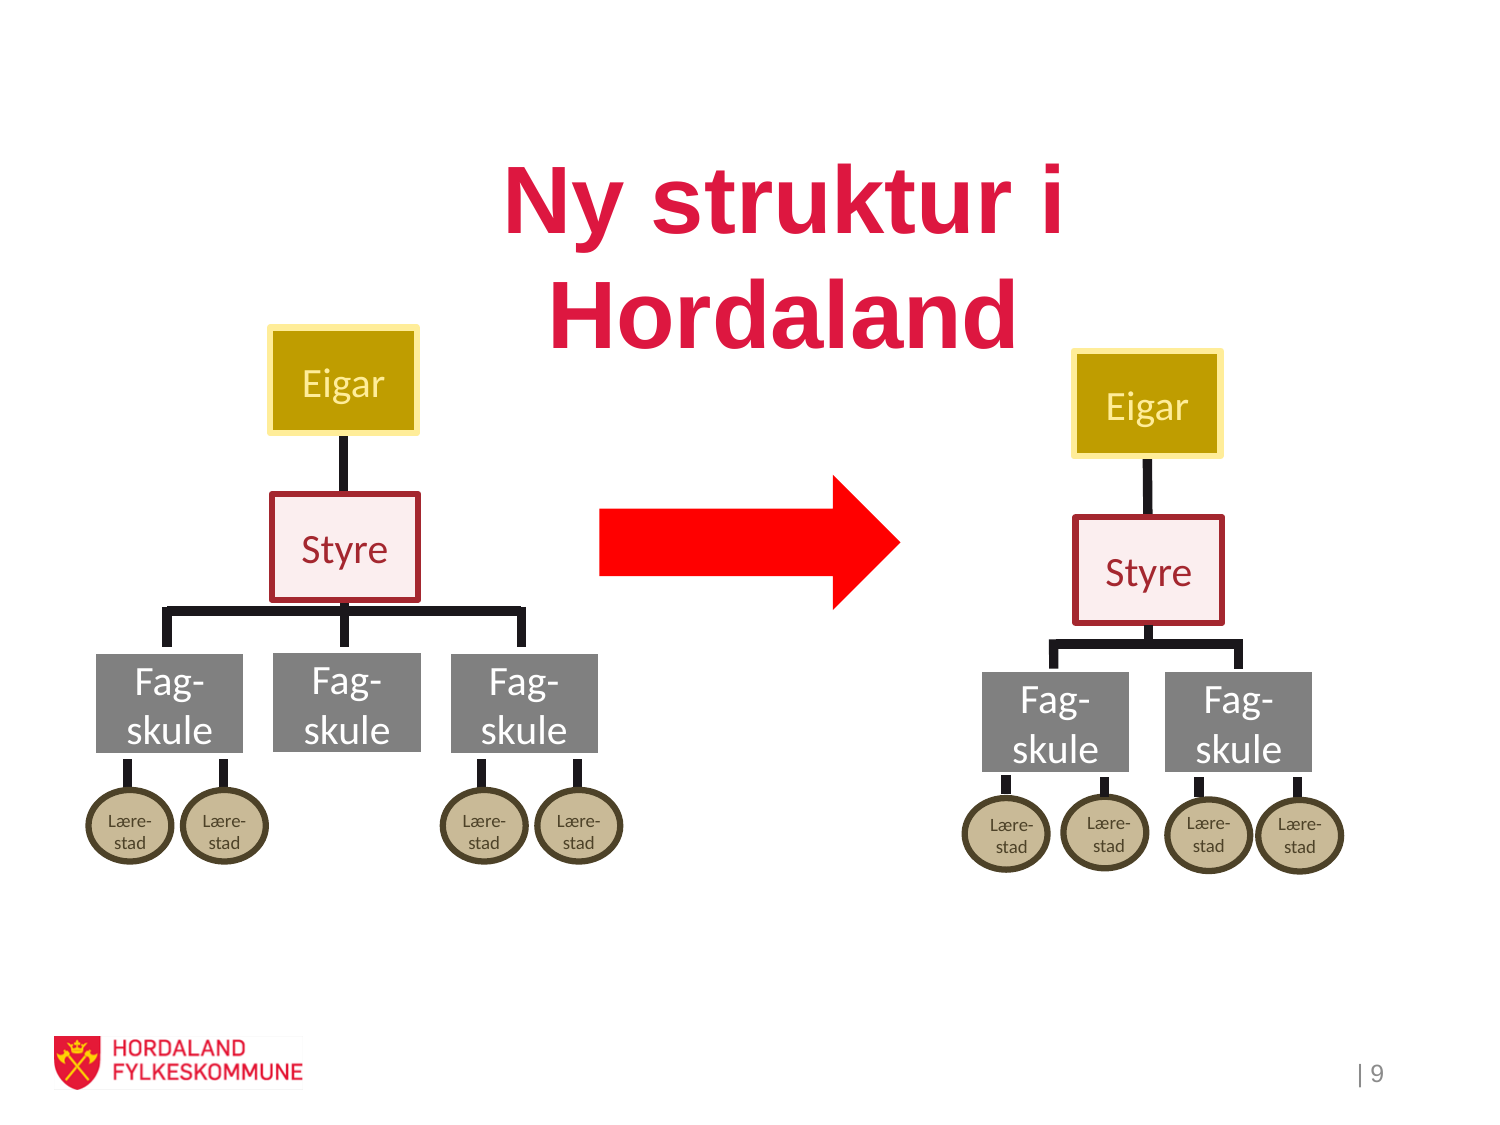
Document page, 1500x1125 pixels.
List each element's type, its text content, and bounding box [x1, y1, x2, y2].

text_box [964, 350, 1342, 872]
picture [53, 1035, 304, 1091]
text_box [88, 327, 621, 862]
slide_number | 9 [1281, 1042, 1400, 1103]
title Ny struktur i Hordaland [429, 137, 1139, 238]
text_box [625, 474, 901, 611]
